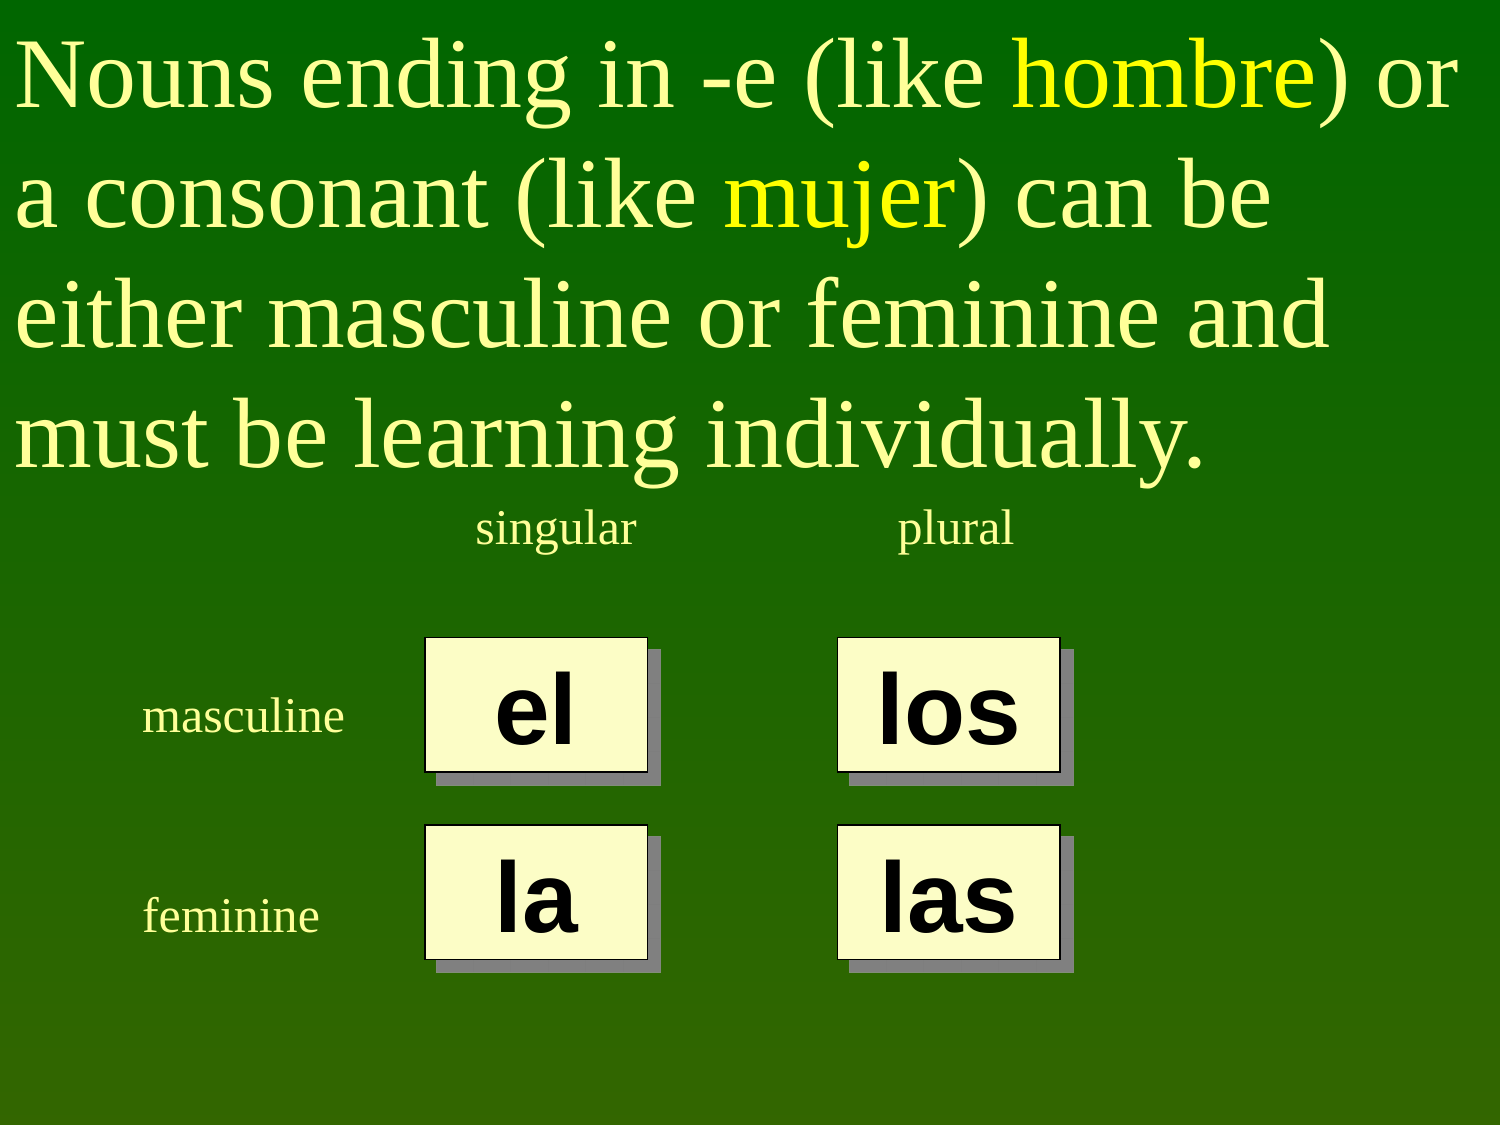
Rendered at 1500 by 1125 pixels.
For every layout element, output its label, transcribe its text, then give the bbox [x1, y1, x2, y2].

text_box Nouns ending in -e (like hombre) or a consonant (like mujer) can be either masculine or feminine and must be learning individually. [0, 0, 1500, 495]
text_box singular [412, 487, 700, 563]
text_box el [424, 637, 648, 773]
text_box plural [812, 487, 1100, 563]
text_box masculine [99, 674, 388, 750]
text_box la [424, 825, 648, 960]
text_box feminine [87, 874, 375, 950]
text_box los [837, 637, 1060, 773]
text_box las [837, 825, 1060, 960]
